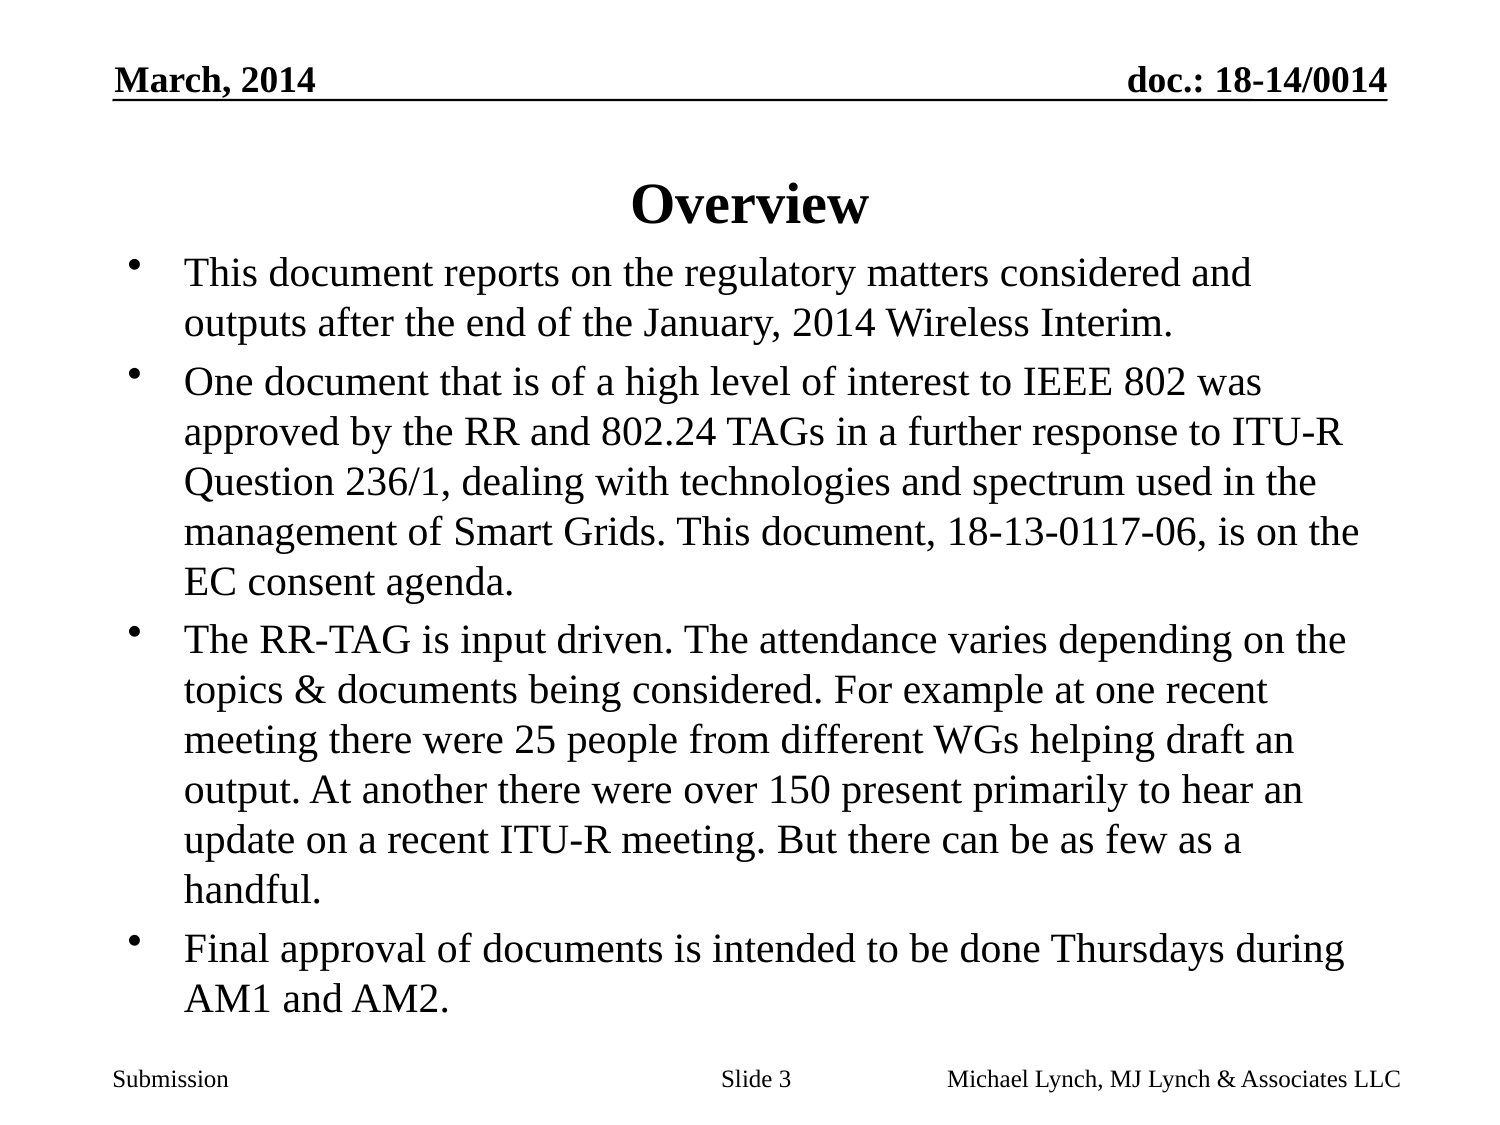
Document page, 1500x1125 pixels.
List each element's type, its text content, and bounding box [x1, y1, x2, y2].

slide_number Slide 3 [712, 1061, 800, 1093]
list This document reports on the regulatory matters considered and outputs after the end of the January, 2014 Wireless Interim. One document that is of a high level of interest to IEEE 802 was approved by the RR and 802.24 TAGs in a further response to ITU-R Question 236/1, dealing with technologies and spectrum used in the management of Smart Grids. This document, 18-13-0117-06, is on the EC consent agenda. The RR-TAG is input driven. The attendance varies depending on the topics & documents being considered. For example at one recent meeting there were 25 people from different WGs helping draft an output. At another there were over 150 present primarily to hear an update on a recent ITU-R meeting. But there can be as few as a handful. Final approval of documents is intended to be done Thursdays during AM1 and AM2. [112, 237, 1388, 1038]
title Overview [112, 112, 1388, 237]
footer Michael Lynch, MJ Lynch & Associates LLC [941, 1061, 1402, 1093]
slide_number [114, 54, 318, 101]
